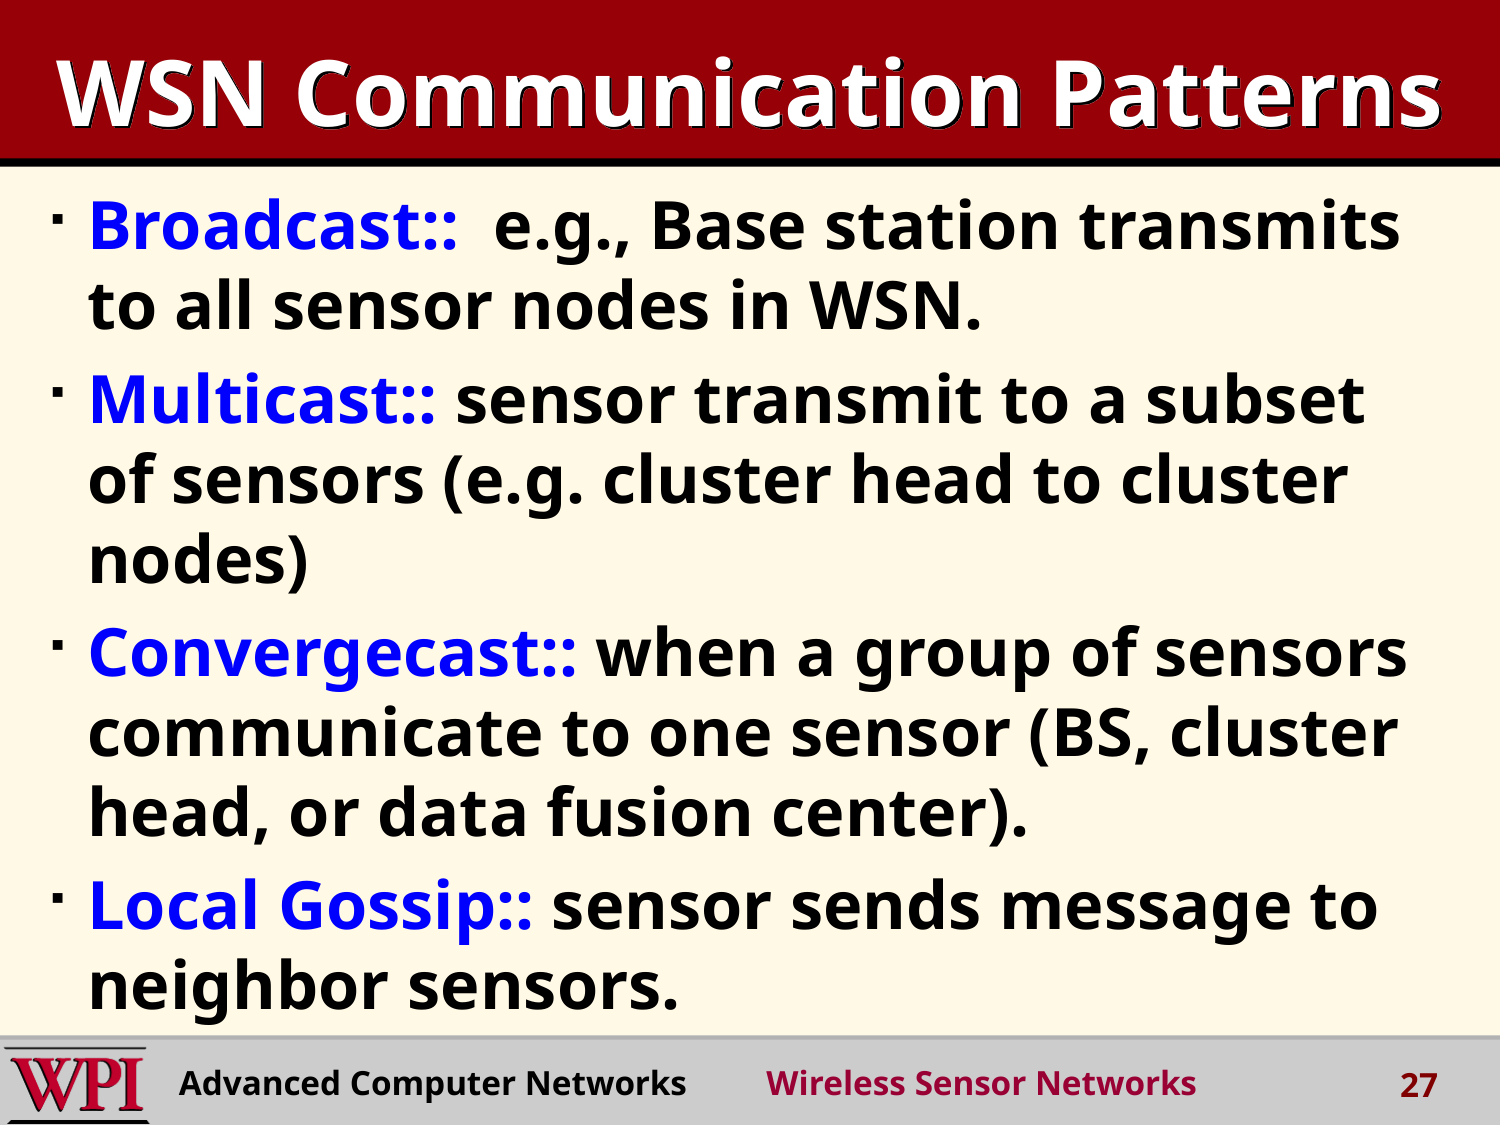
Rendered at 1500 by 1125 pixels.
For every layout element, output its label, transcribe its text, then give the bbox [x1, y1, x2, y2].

footer Advanced Computer Networks Wireless Sensor Networks [163, 1054, 1337, 1122]
slide_number 27 [1344, 1056, 1495, 1107]
picture [0, 0, 1500, 158]
list Broadcast:: e.g., Base station transmits to all sensor nodes in WSN. Multicast:: sensor transmit to a subset of sensors (e.g. cluster head to cluster nodes) Convergecast:: when a group of sensors communicate to one sensor (BS, cluster head, or data fusion center). Local Gossip:: sensor sends message to neighbor sensors. [34, 175, 1426, 1020]
picture [0, 1040, 1500, 1125]
picture [0, 167, 1500, 1035]
title WSN Communication Patterns [29, 18, 1471, 150]
